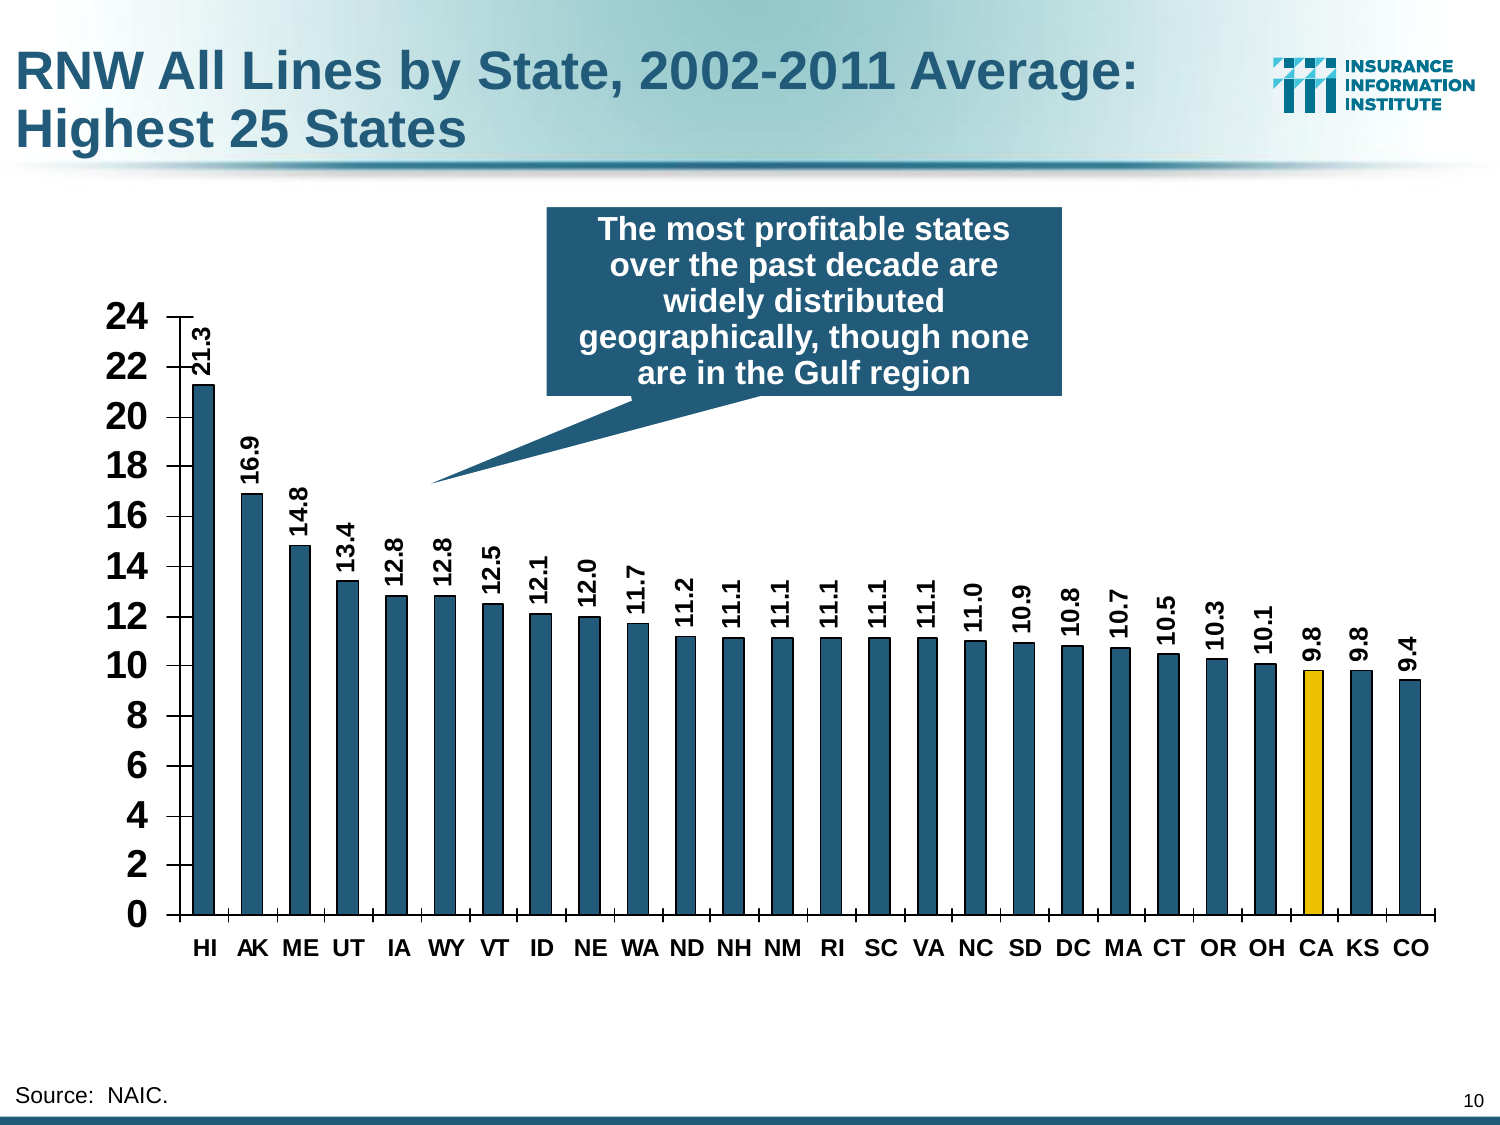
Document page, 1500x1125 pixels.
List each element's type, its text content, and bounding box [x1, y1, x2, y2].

text_box Source: NAIC. [0, 1080, 1480, 1115]
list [0, 250, 1500, 1031]
picture [0, 0, 1500, 189]
text_box The most profitable states over the past decade are widely distributed geographically, though none are in the Gulf region [544, 204, 1065, 248]
slide_number 10 [1480, 1091, 1485, 1112]
title RNW All Lines by State, 2002-2011 Average: Highest 25 States [0, 0, 1426, 168]
